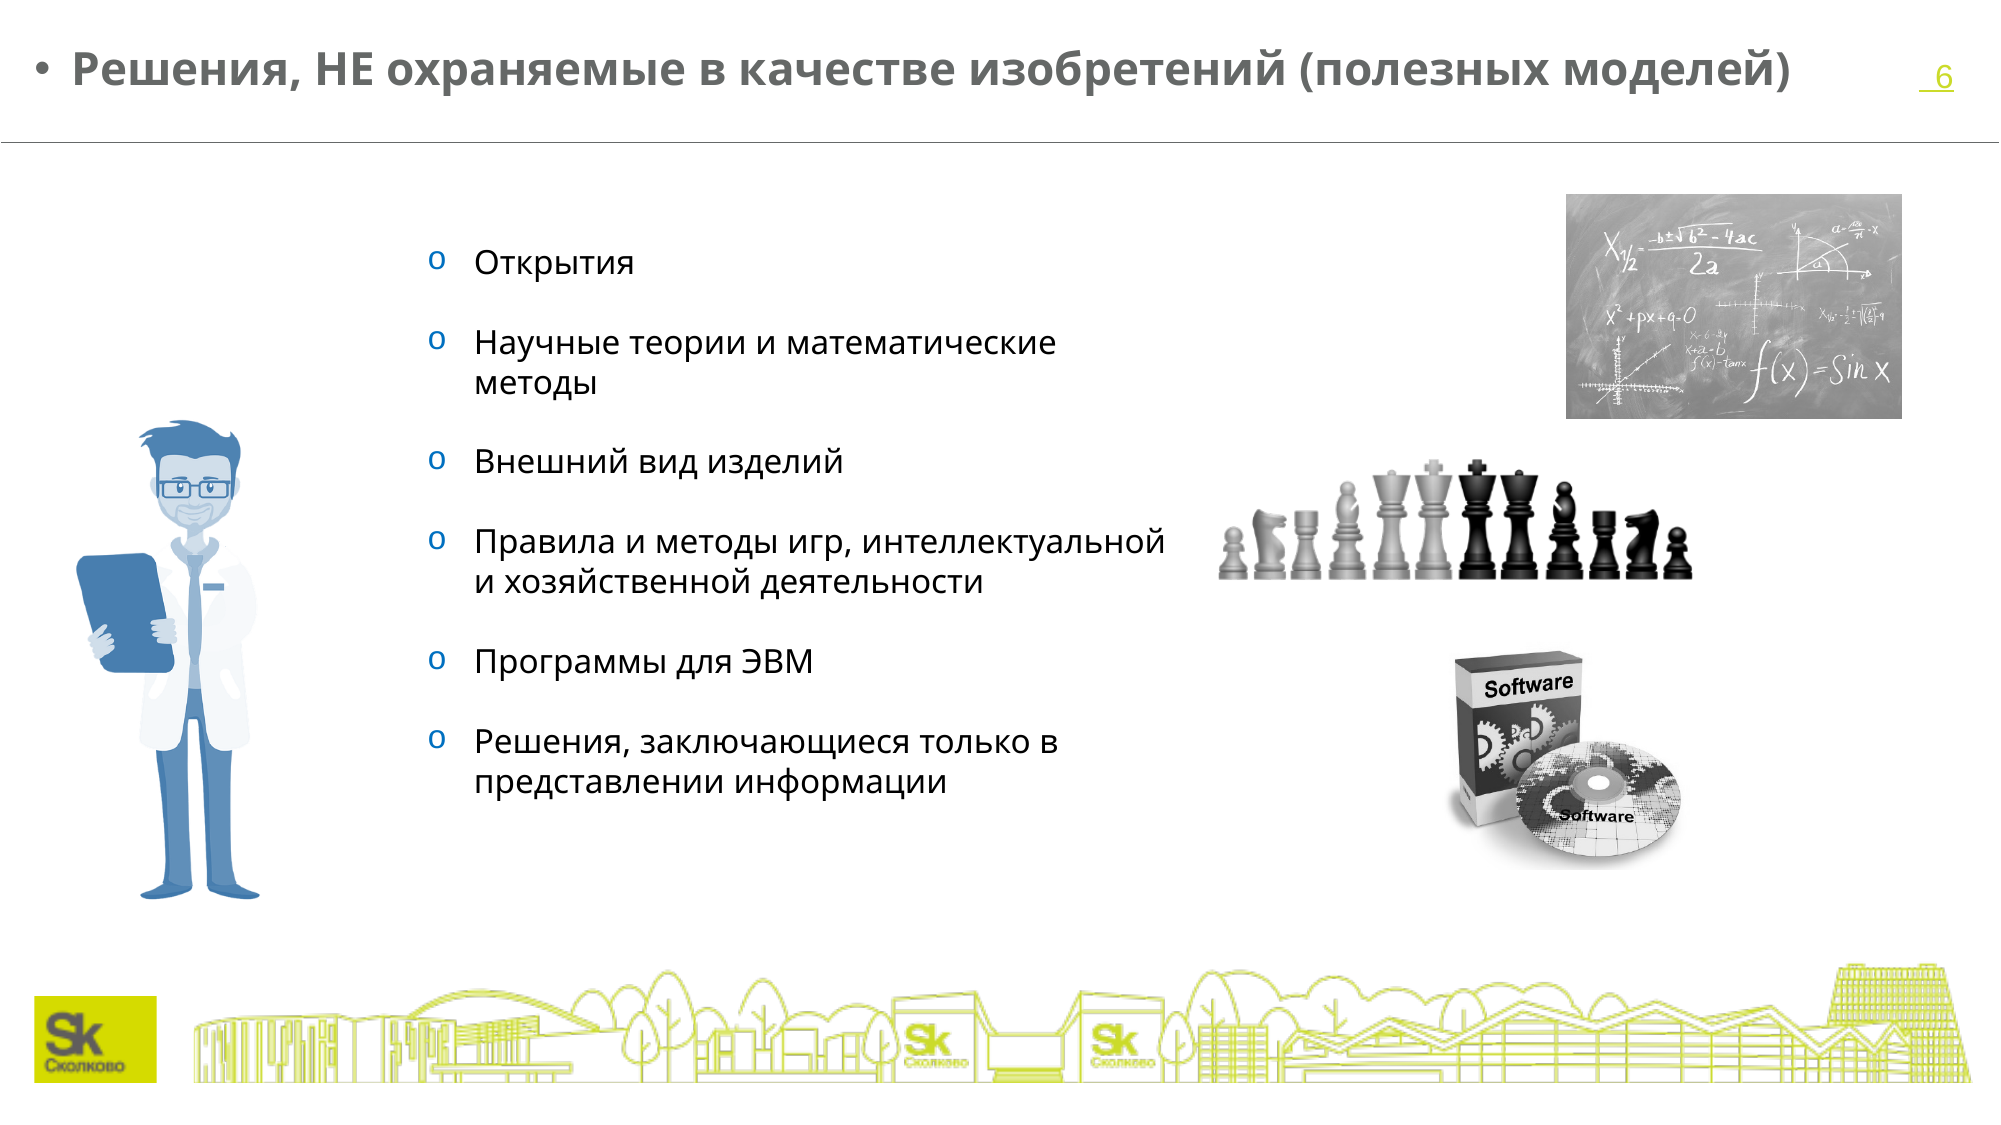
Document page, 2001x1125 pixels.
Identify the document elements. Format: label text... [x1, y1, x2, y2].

picture [72, 418, 262, 901]
picture [1217, 194, 1902, 870]
text_box Открытия Научные теории и математические методы Внешний вид изделий Правила и методы игр, интеллектуальной и хозяйственной деятельности Программы для ЭВМ Решения, заключающиеся только в представлении информации [412, 233, 1188, 808]
list Решения, НЕ охраняемые в качестве изобретений (полезных моделей) [34, 0, 1971, 142]
